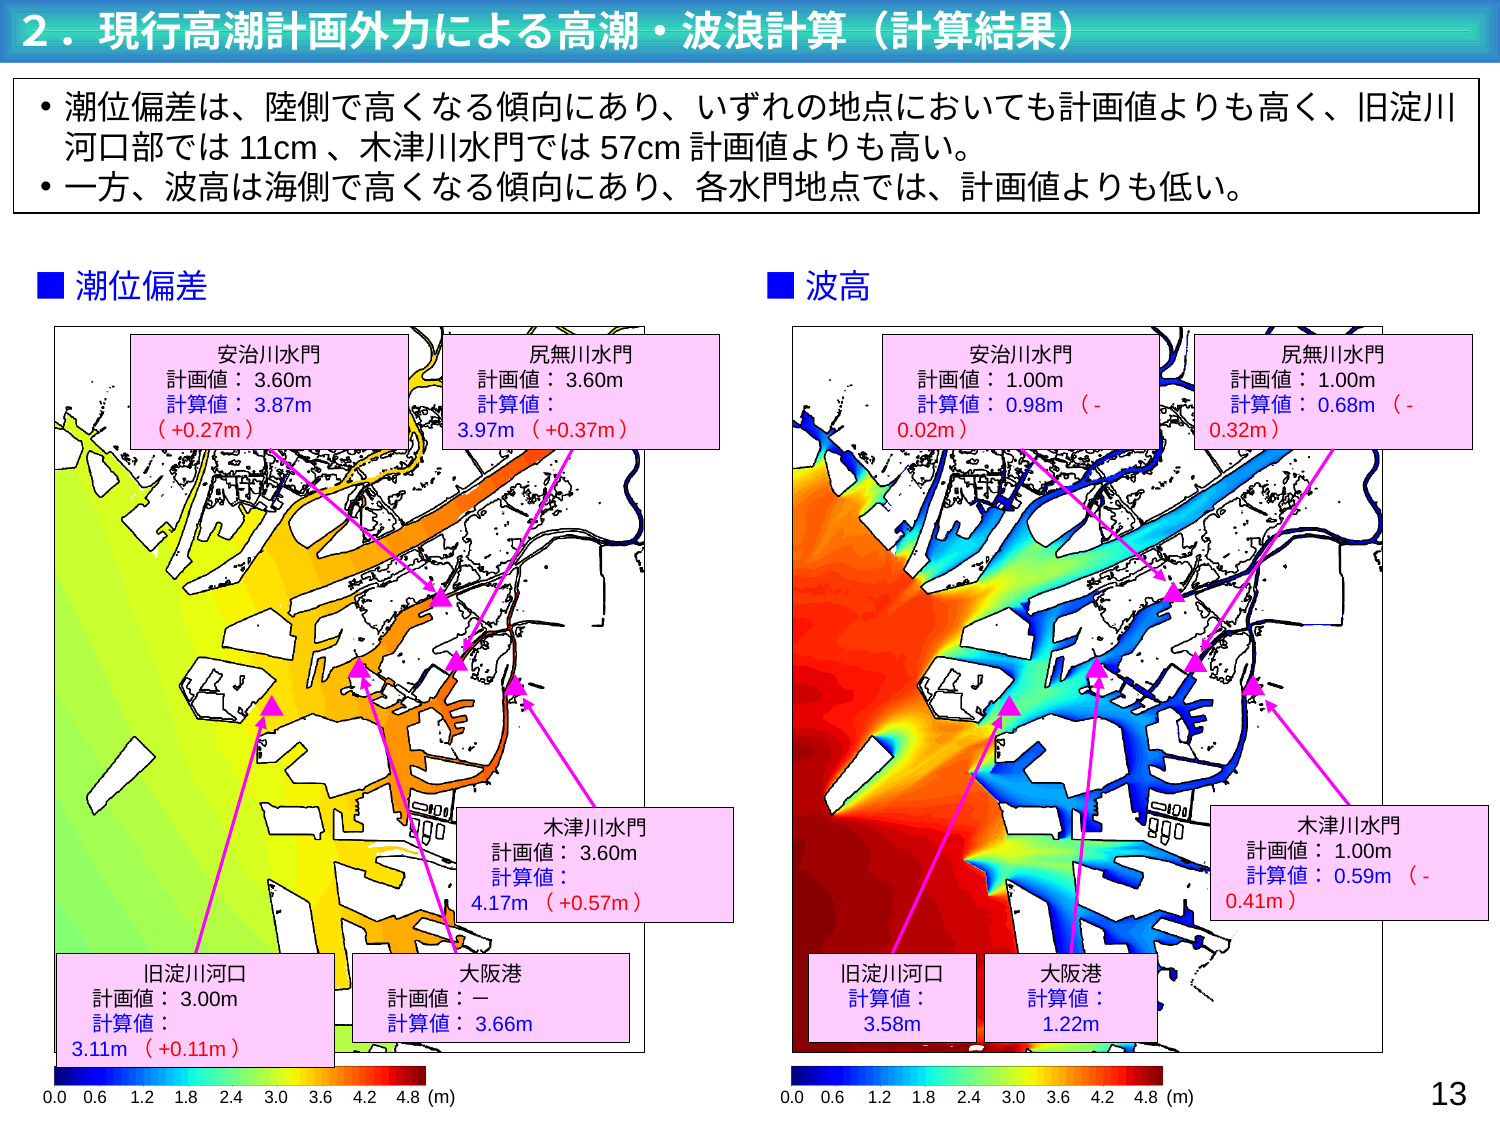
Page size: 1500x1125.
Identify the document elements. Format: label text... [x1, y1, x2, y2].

text_box 木津川水門 計画値：3.60m 計算値：4.17m（+0.57m） [649, 807, 734, 923]
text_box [1021, 425, 1167, 582]
picture [769, 1058, 1167, 1117]
text_box ■波高 [749, 257, 986, 313]
text_box 尻無川水門 計画値：1.00m 計算値：0.68m（-0.32m） [1387, 334, 1473, 450]
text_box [361, 675, 459, 961]
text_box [1200, 425, 1334, 653]
picture [31, 1058, 430, 1117]
text_box 潮位偏差は、陸側で高くなる傾向にあり、いずれの地点においても計画値よりも高く、旧淀川河口部では11cm、木津川水門では57cm計画値よりも高い。 一方、波高は海側で高くなる傾向にあり、各水門地点では、計画値よりも低い。 [13, 78, 1480, 214]
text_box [462, 427, 585, 653]
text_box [522, 697, 596, 808]
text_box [1264, 699, 1350, 807]
text_box ２．現行高潮計画外力による高潮・波浪計算（計算結果） [0, 0, 1500, 63]
picture [792, 325, 1383, 1053]
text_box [195, 715, 265, 954]
text_box ■潮位偏差 [19, 257, 256, 313]
picture [53, 326, 645, 1053]
text_box 尻無川水門 計画値：3.60m 計算値：3.97m（+0.37m） [649, 334, 720, 450]
slide_number 12 [1167, 1065, 1483, 1125]
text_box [892, 715, 1002, 954]
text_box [1070, 675, 1100, 954]
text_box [269, 425, 437, 593]
text_box 木津川水門 計画値：1.00m 計算値：0.59m（-0.41m） [1387, 805, 1489, 921]
text_box (m) [1171, 1077, 1220, 1115]
text_box (m) [434, 1077, 481, 1115]
